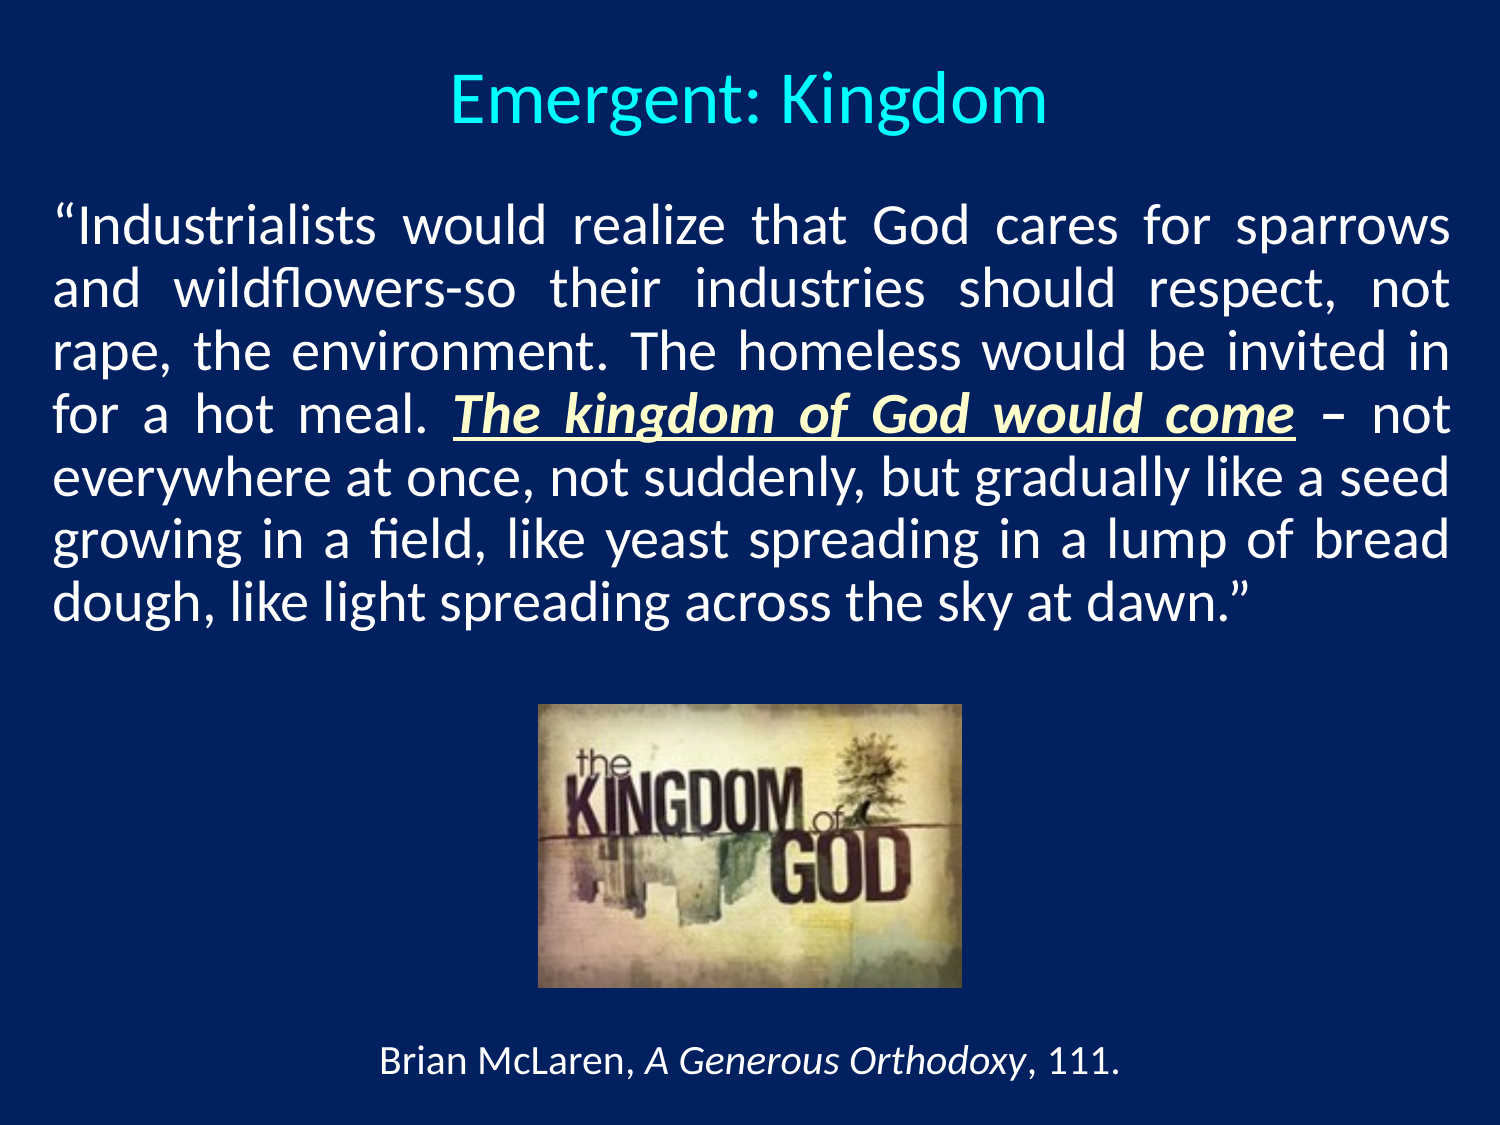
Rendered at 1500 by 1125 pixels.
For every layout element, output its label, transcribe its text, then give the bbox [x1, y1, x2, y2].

title Emergent: Kingdom [362, 37, 1138, 151]
picture [538, 704, 962, 988]
list “Industrialists would realize that God cares for sparrows and wildflowers-so their industries should respect, not rape, the environment. The homeless would be invited in for a hot meal. The kingdom of God would come – not everywhere at once, not suddenly, but gradually like a seed growing in a field, like yeast spreading in a lump of bread dough, like light spreading across the sky at dawn.” [37, 186, 1468, 647]
text_box Brian McLaren, A Generous Orthodoxy, 111. [281, 1025, 1219, 1090]
